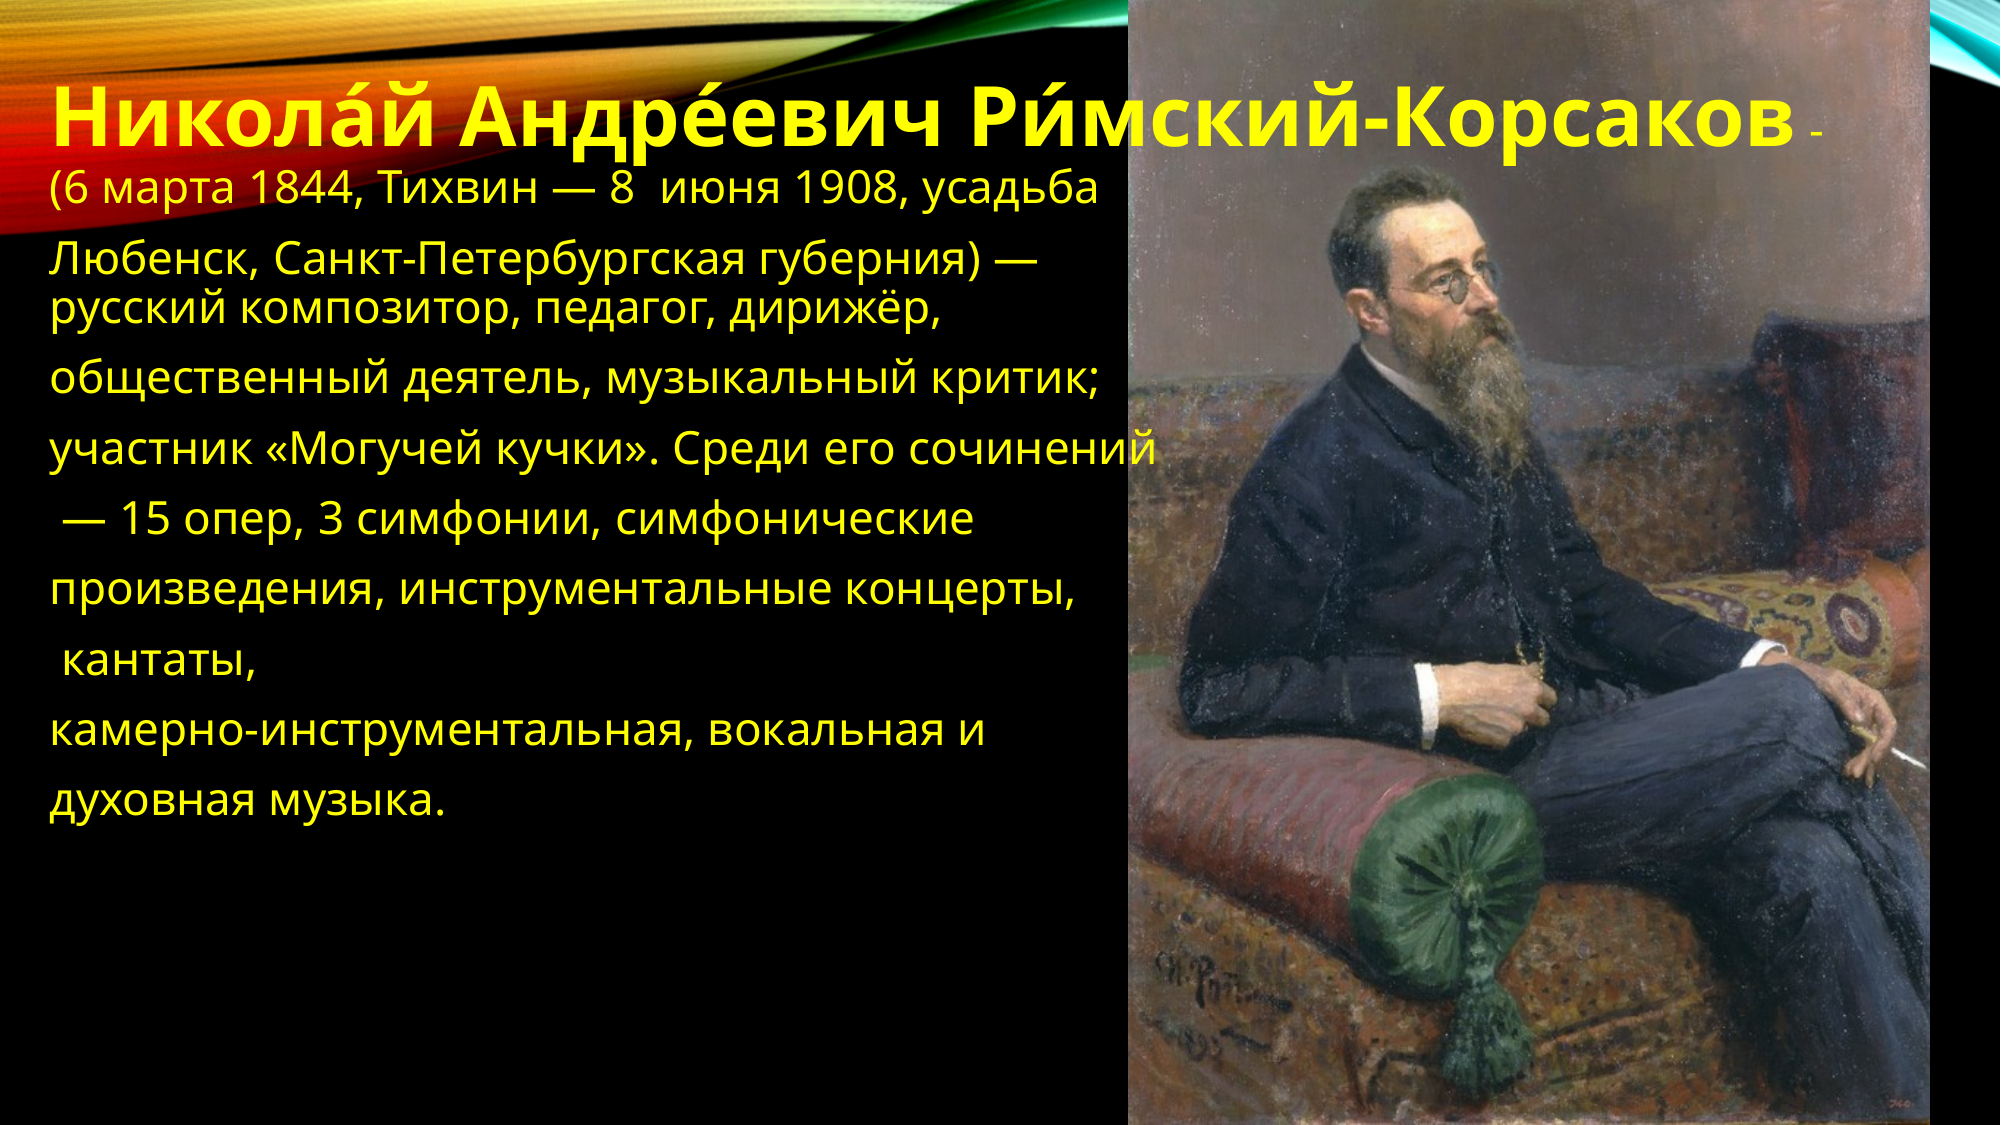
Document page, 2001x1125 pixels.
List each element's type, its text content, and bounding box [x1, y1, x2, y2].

picture [0, 0, 2000, 1125]
list Никола́й Андре́евич Ри́мский-Корсаков -(6 марта 1844, Тихвин — 8 июня 1908, усадьба Любенск, Санкт-Петербургская губерния) — русский композитор, педагог, дирижёр, общественный деятель, музыкальный критик; участник «Могучей кучки». Среди его сочинений — 15 опер, 3 симфонии, симфонические произведения, инструментальные концерты, кантаты, камерно-инструментальная, вокальная и духовная музыка. [34, 66, 1128, 1125]
